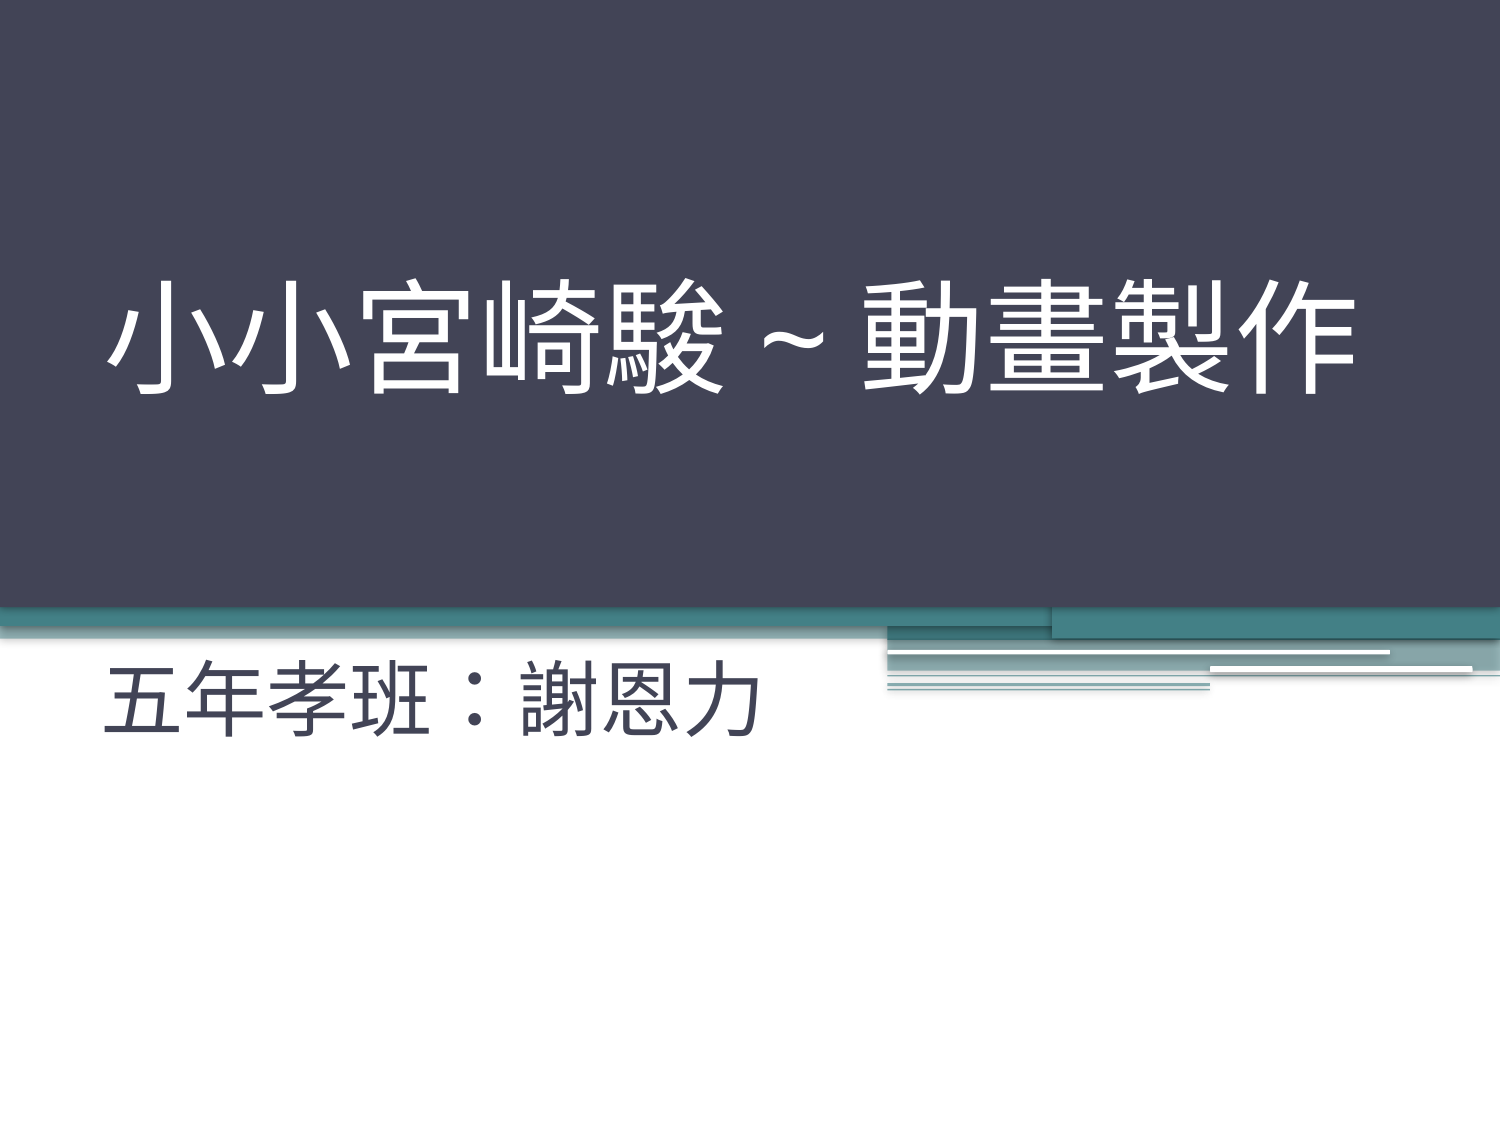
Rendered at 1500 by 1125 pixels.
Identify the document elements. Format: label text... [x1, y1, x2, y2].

subtitle 五年孝班：謝恩力 [75, 639, 888, 928]
title 小小宮崎駿~動畫製作 [88, 326, 1476, 568]
